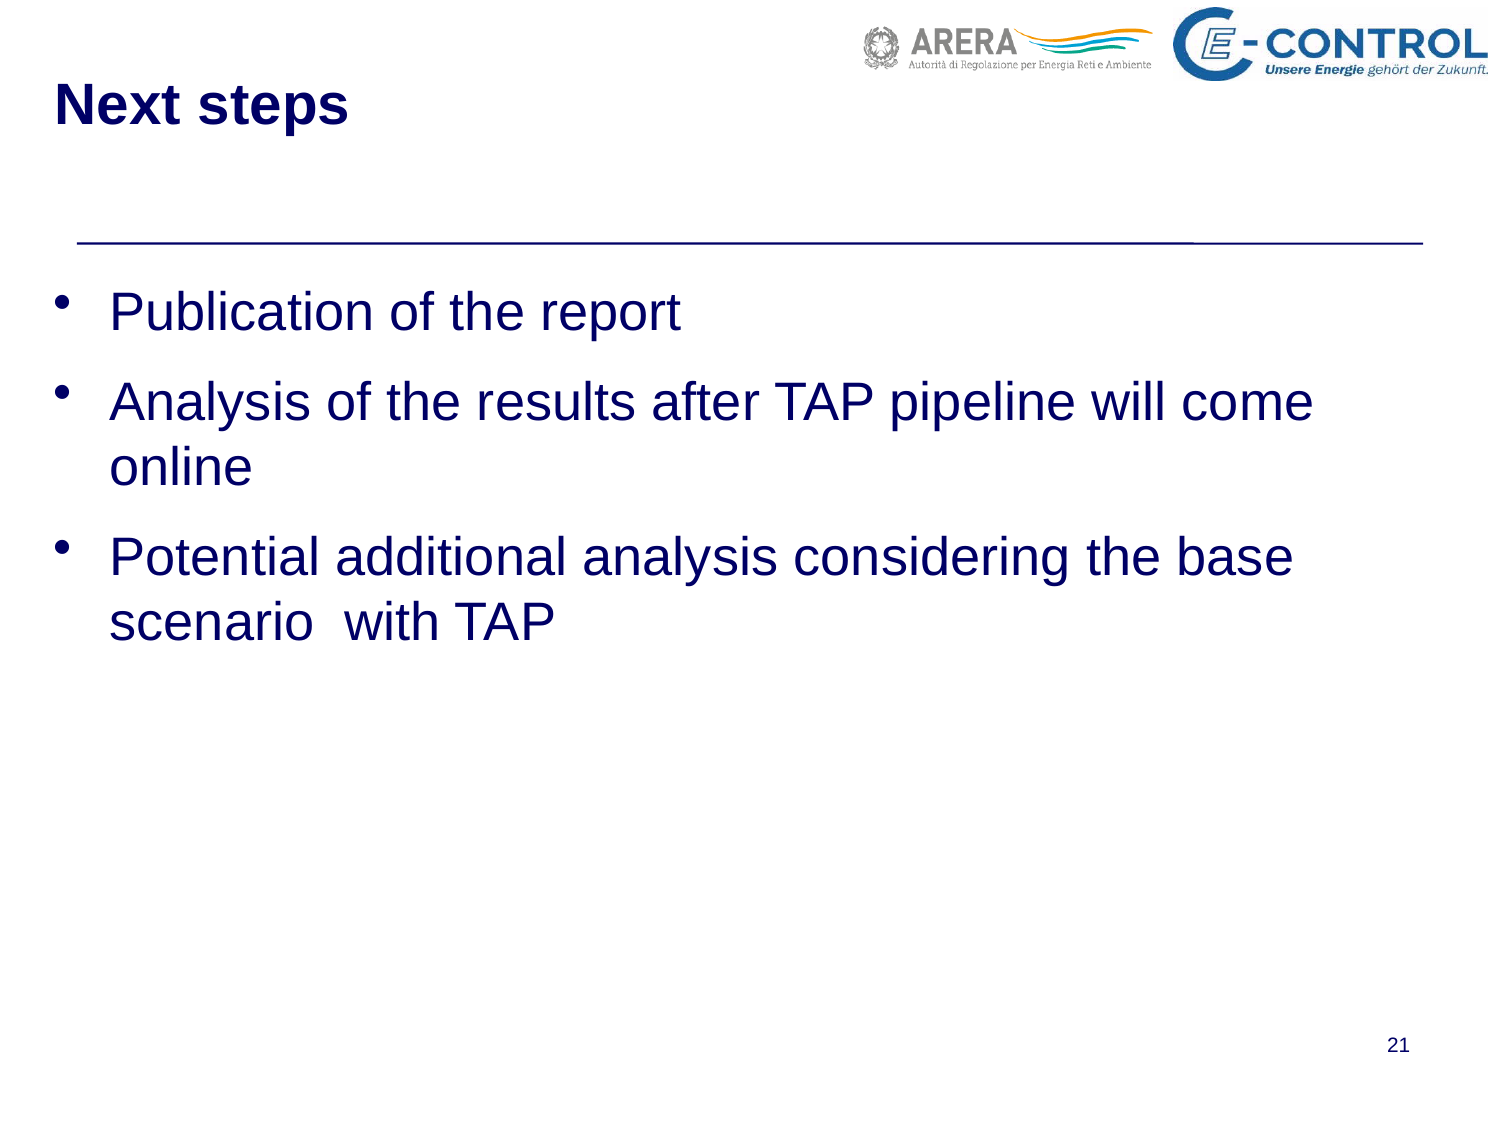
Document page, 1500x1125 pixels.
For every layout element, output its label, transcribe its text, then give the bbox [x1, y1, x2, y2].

picture [848, 11, 1164, 86]
picture [1173, 7, 1488, 81]
slide_number 21 [1074, 1025, 1425, 1103]
list Publication of the report Analysis of the results after TAP pipeline will come online Potential additional analysis considering the base scenario with TAP [53, 276, 1447, 1025]
title Next steps [54, 66, 1148, 145]
